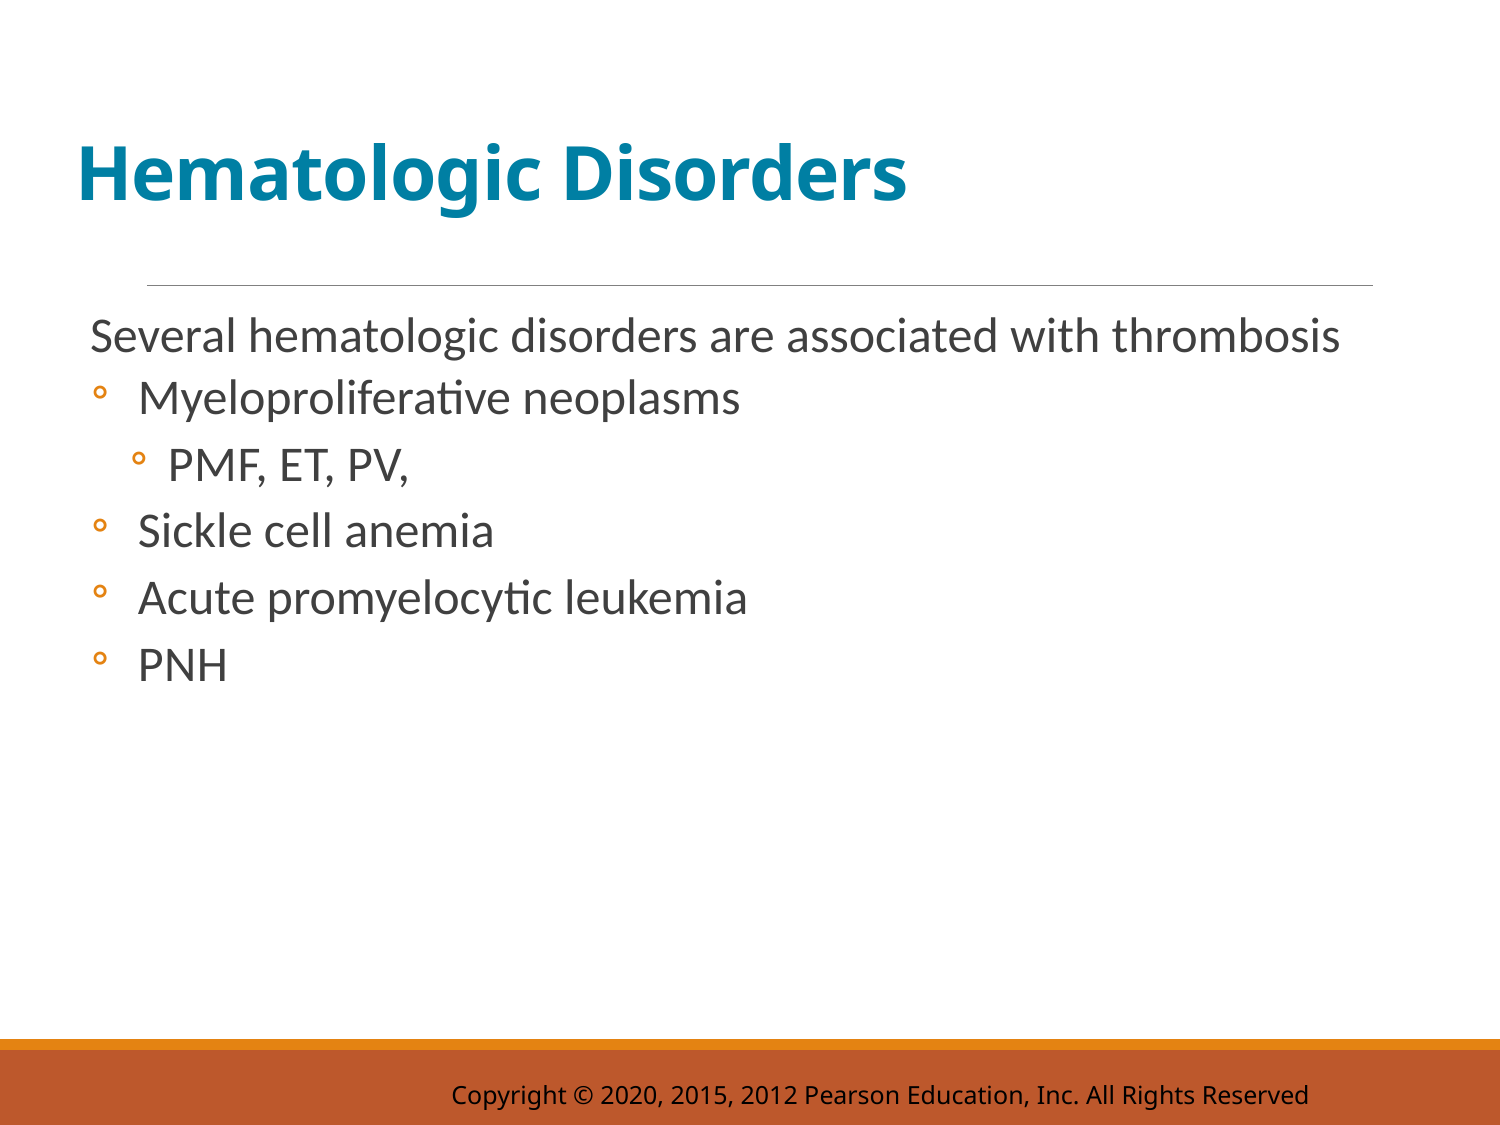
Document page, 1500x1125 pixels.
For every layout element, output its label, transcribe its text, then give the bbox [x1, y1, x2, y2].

list Several hematologic disorders are associated with thrombosis Myeloproliferative neoplasms P M F, E T, P V, Sickle cell anemia Acute promyelocytic leukemia P N H [75, 309, 1425, 1037]
title Hematologic Disorders [75, 35, 1425, 216]
